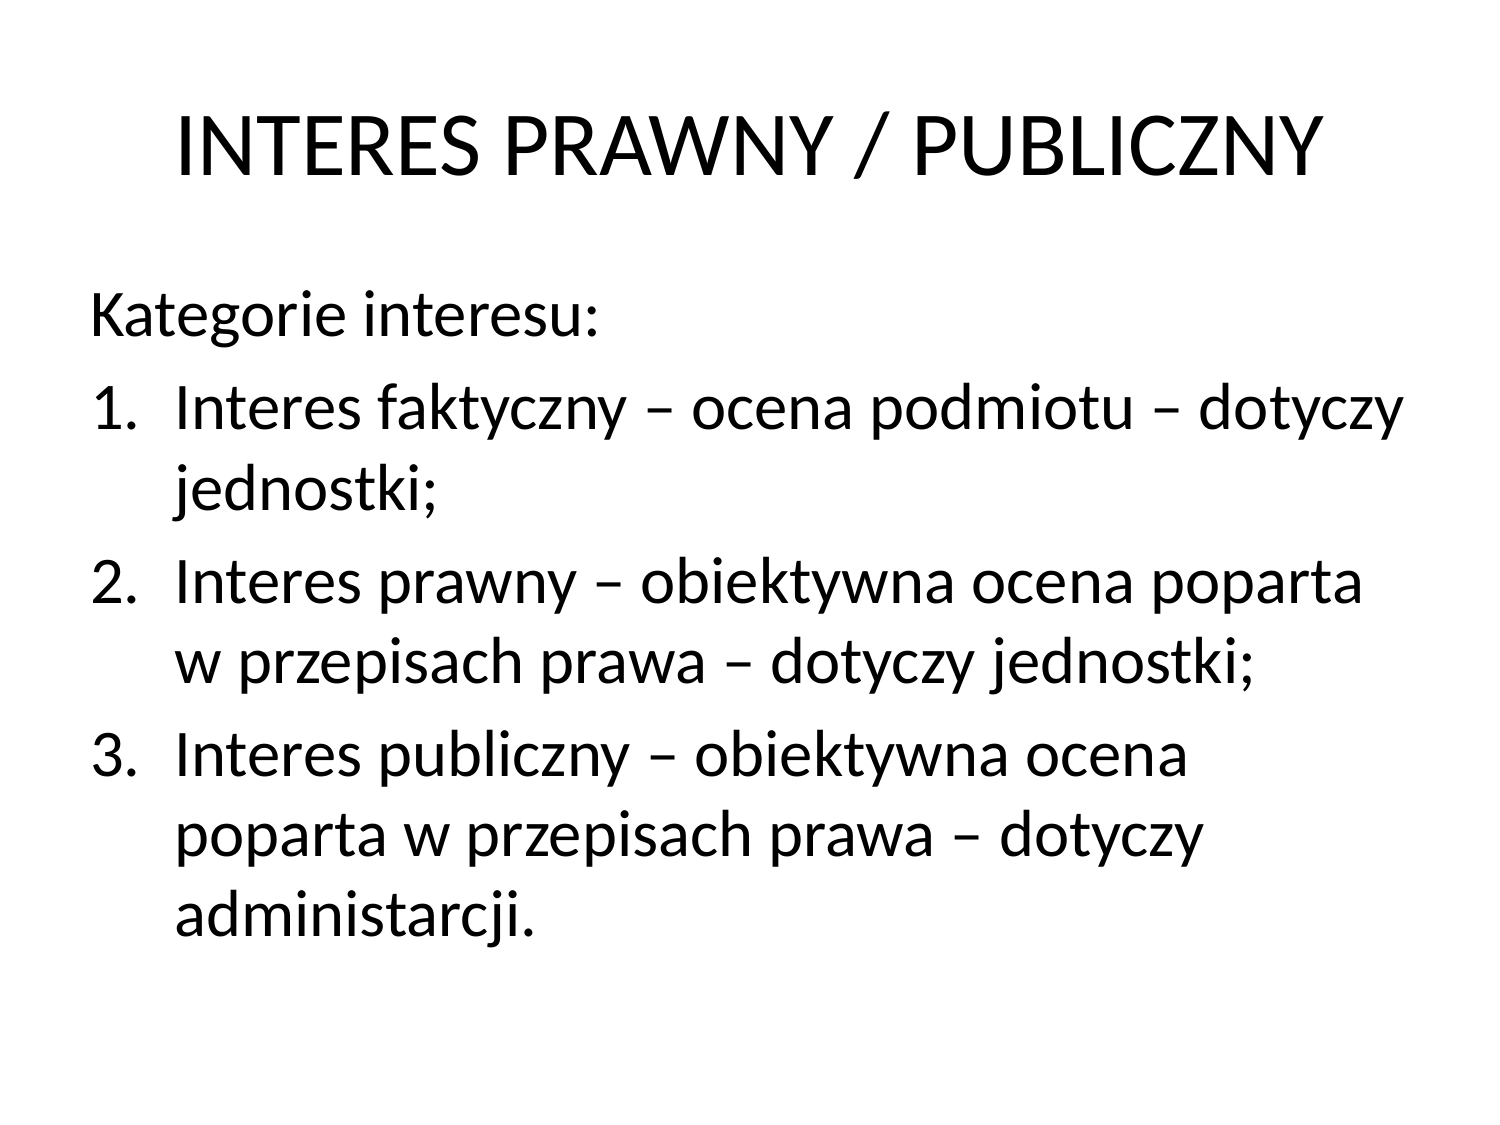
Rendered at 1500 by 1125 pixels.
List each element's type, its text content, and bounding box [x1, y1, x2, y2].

title INTERES PRAWNY / PUBLICZNY [75, 45, 1425, 233]
list Kategorie interesu: Interes faktyczny – ocena podmiotu – dotyczy jednostki; Interes prawny – obiektywna ocena poparta w przepisach prawa – dotyczy jednostki; Interes publiczny – obiektywna ocena poparta w przepisach prawa – dotyczy administarcji. [75, 262, 1425, 1005]
